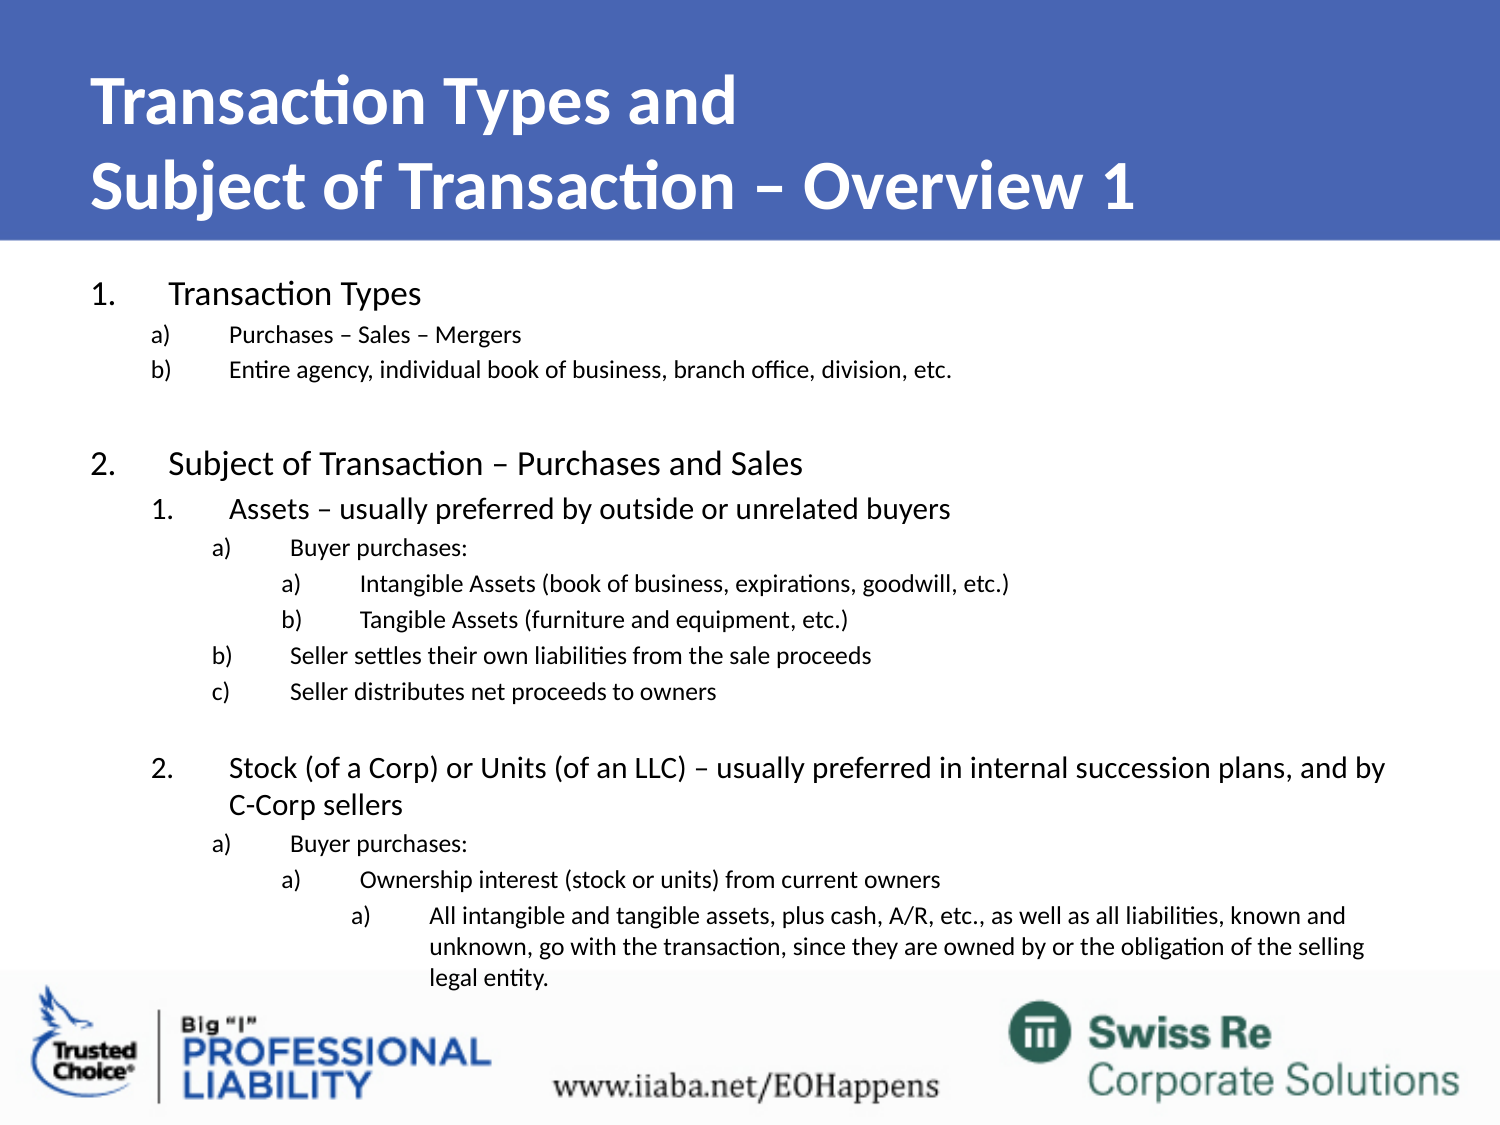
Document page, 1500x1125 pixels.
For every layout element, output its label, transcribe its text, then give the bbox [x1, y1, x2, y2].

list Transaction Types Purchases – Sales – Mergers Entire agency, individual book of business, branch office, division, etc. Subject of Transaction – Purchases and Sales Assets – usually preferred by outside or unrelated buyers Buyer purchases: Intangible Assets (book of business, expirations, goodwill, etc.) Tangible Assets (furniture and equipment, etc.) Seller settles their own liabilities from the sale proceeds Seller distributes net proceeds to owners Stock (of a Corp) or Units (of an LLC) – usually preferred in internal succession plans, and by C-Corp sellers Buyer purchases: Ownership interest (stock or units) from current owners All intangible and tangible assets, plus cash, A/R, etc., as well as all liabilities, known and unknown, go with the transaction, since they are owned by or the obligation of the selling legal entity. [75, 262, 1425, 1005]
picture [0, 0, 1500, 1125]
title Transaction Types and Subject of Transaction – Overview 1 [75, 45, 1425, 233]
